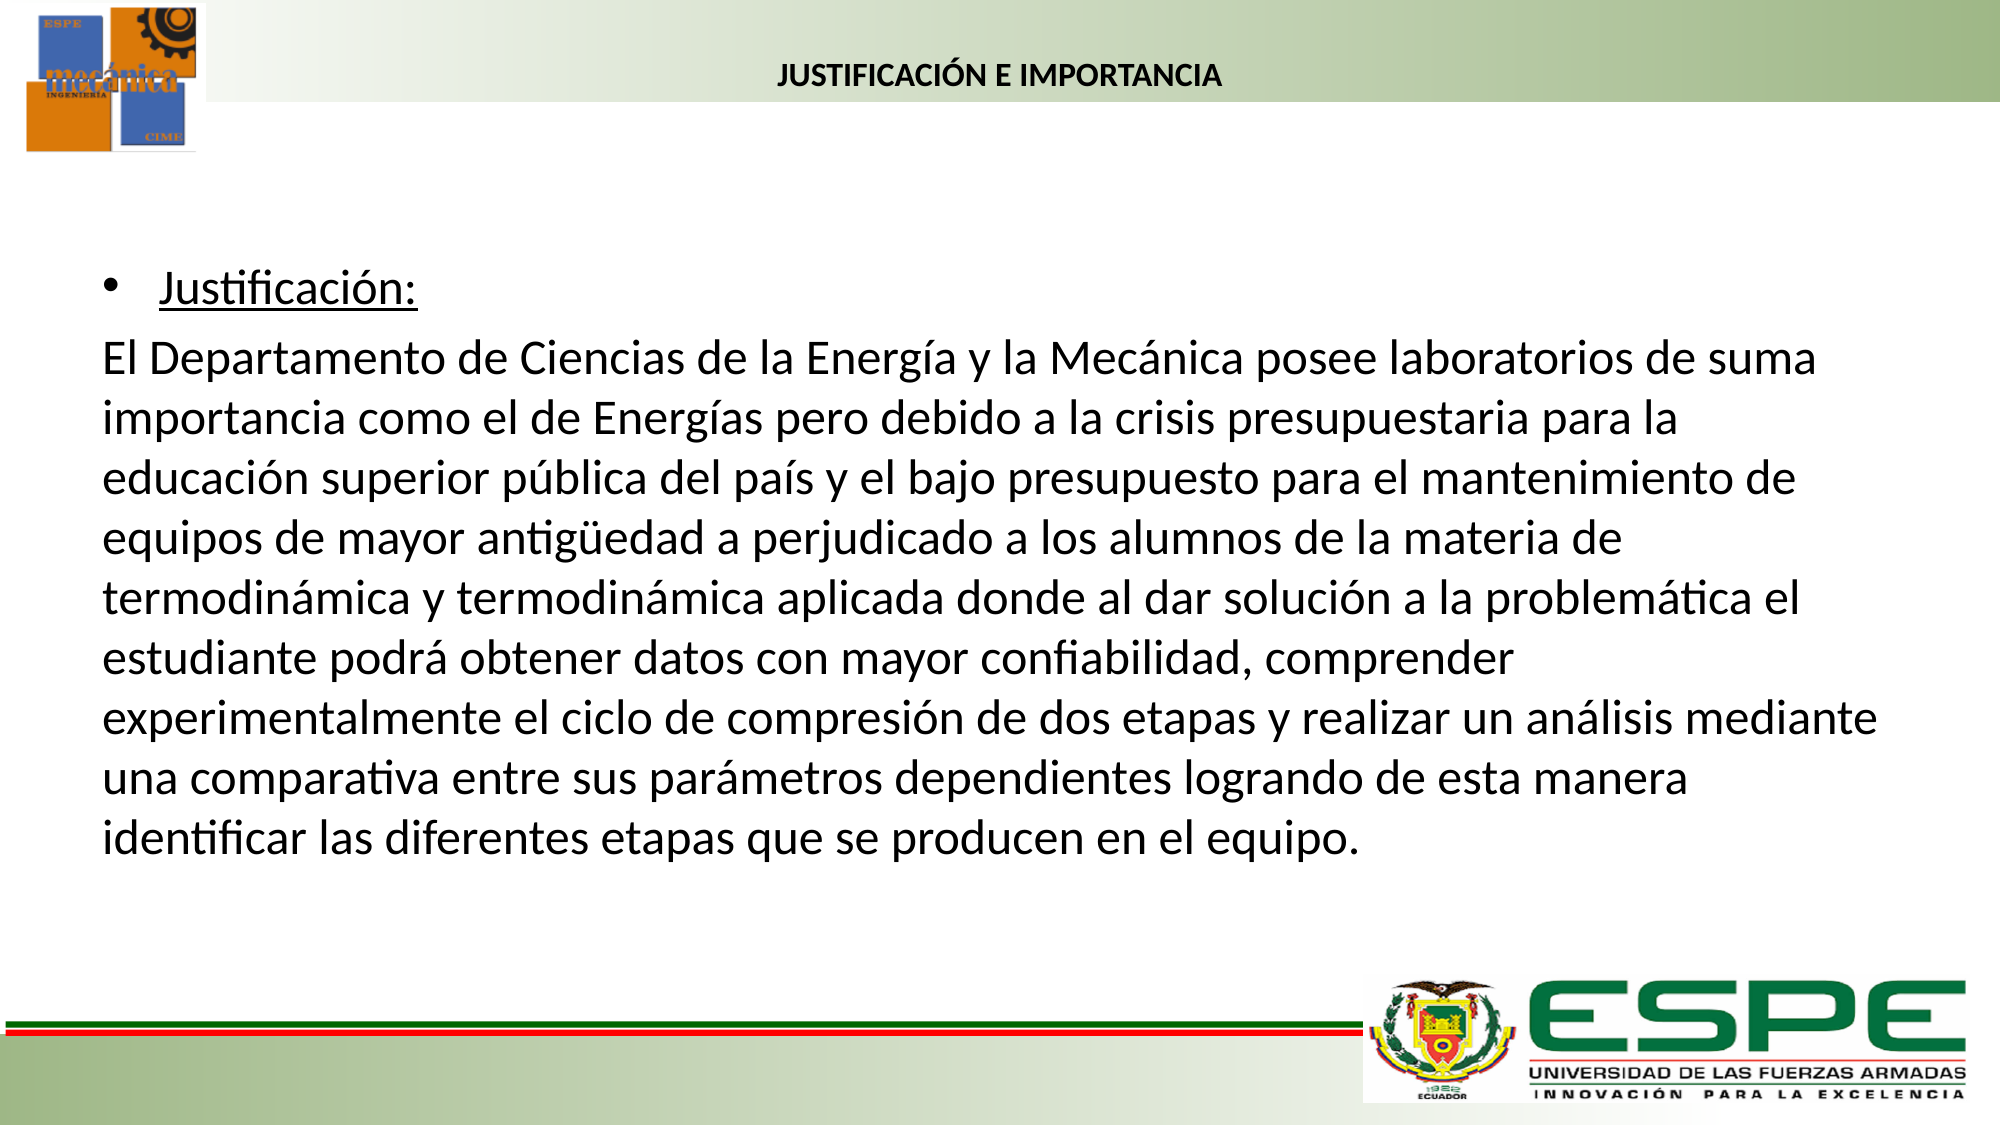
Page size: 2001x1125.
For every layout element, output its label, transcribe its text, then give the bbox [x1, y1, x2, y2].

list Justificación: El Departamento de Ciencias de la Energía y la Mecánica posee laboratorios de suma importancia como el de Energías pero debido a la crisis presupuestaria para la educación superior pública del país y el bajo presupuesto para el mantenimiento de equipos de mayor antigüedad a perjudicado a los alumnos de la materia de termodinámica y termodinámica aplicada donde al dar solución a la problemática el estudiante podrá obtener datos con mayor confiabilidad, comprender experimentalmente el ciclo de compresión de dos etapas y realizar un análisis mediante una comparativa entre sus parámetros dependientes logrando de esta manera identificar las diferentes etapas que se producen en el equipo. [87, 246, 1900, 1005]
title JUSTIFICACIÓN E IMPORTANCIA [99, 45, 1900, 102]
picture [5, 3, 206, 160]
picture [1363, 974, 1977, 1103]
